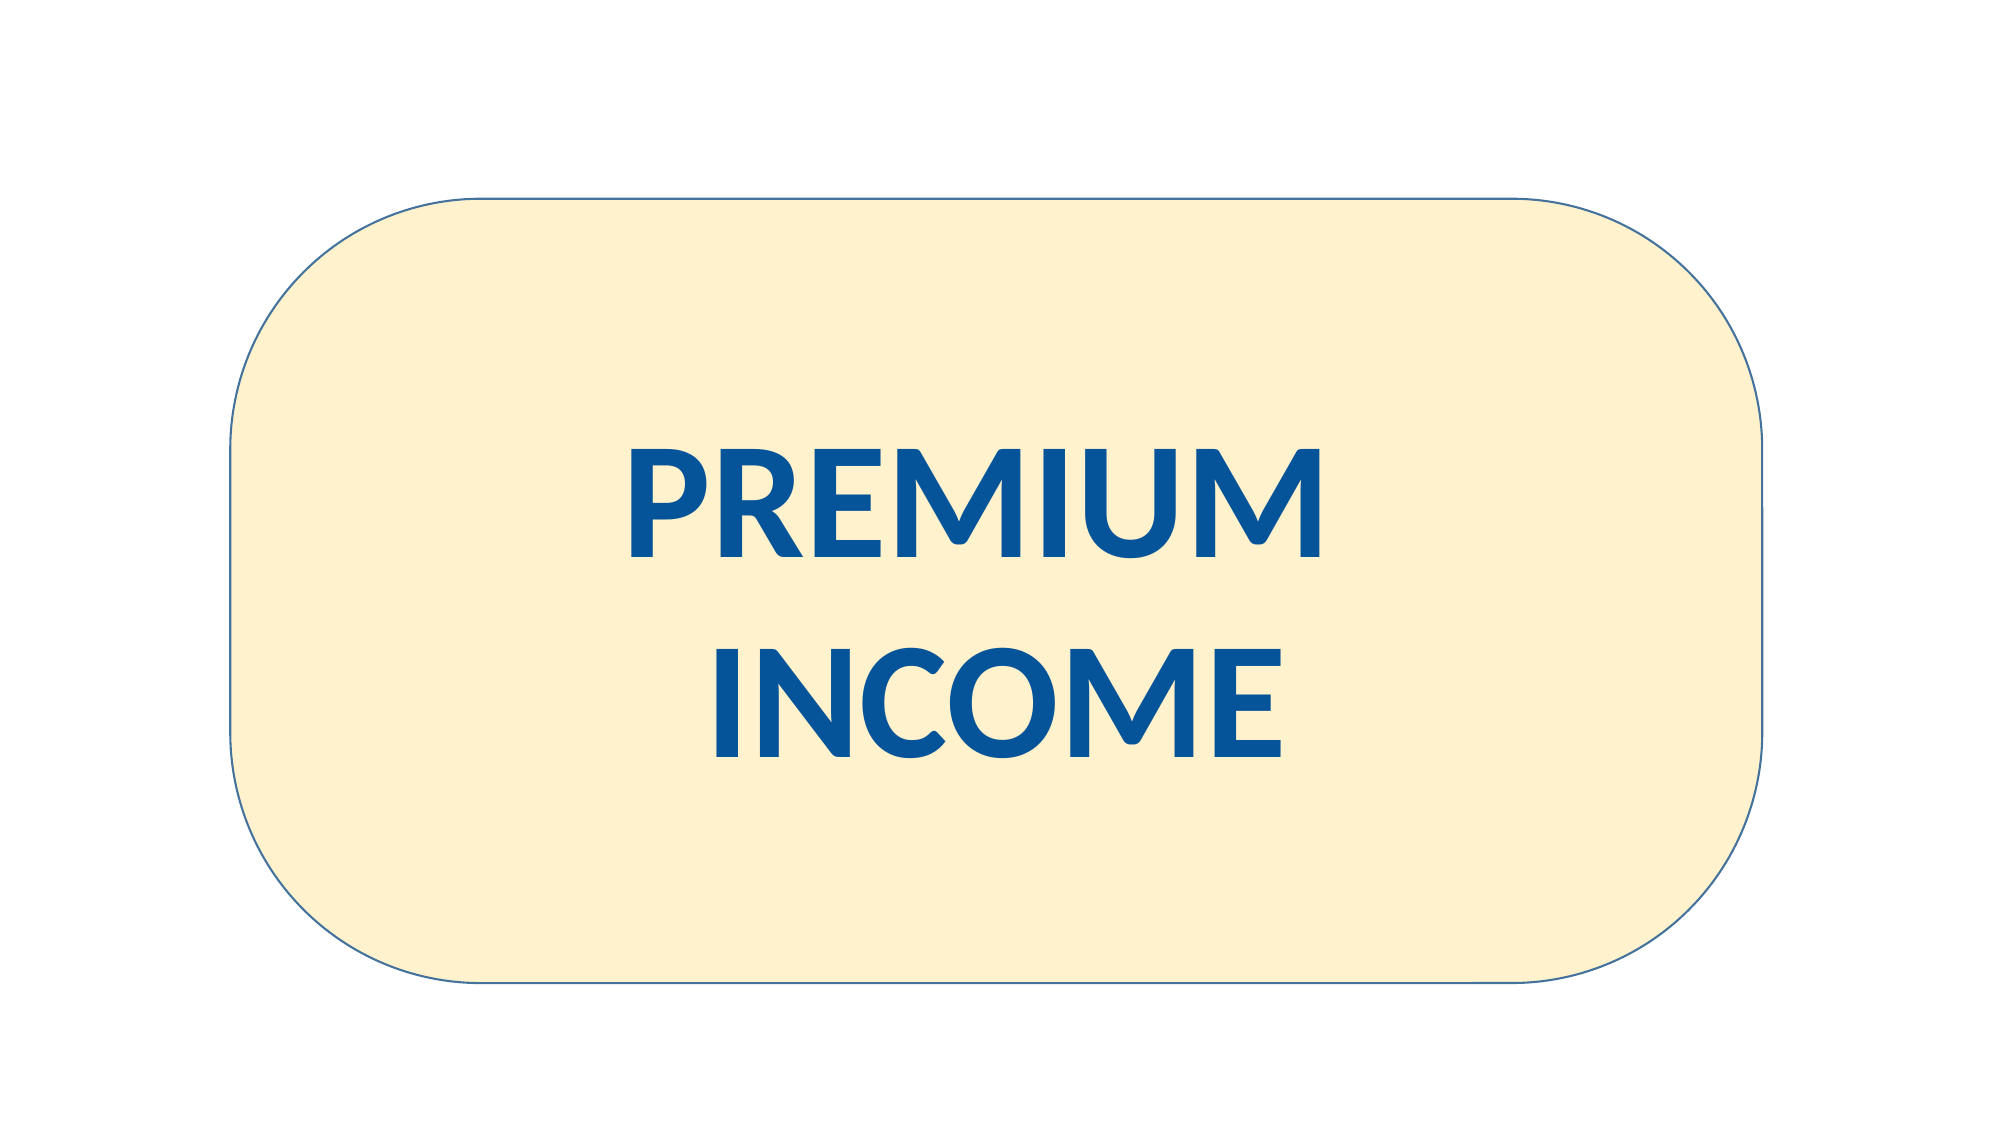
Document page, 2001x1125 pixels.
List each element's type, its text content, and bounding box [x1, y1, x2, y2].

text_box PREMIUM INCOME [229, 197, 1764, 985]
